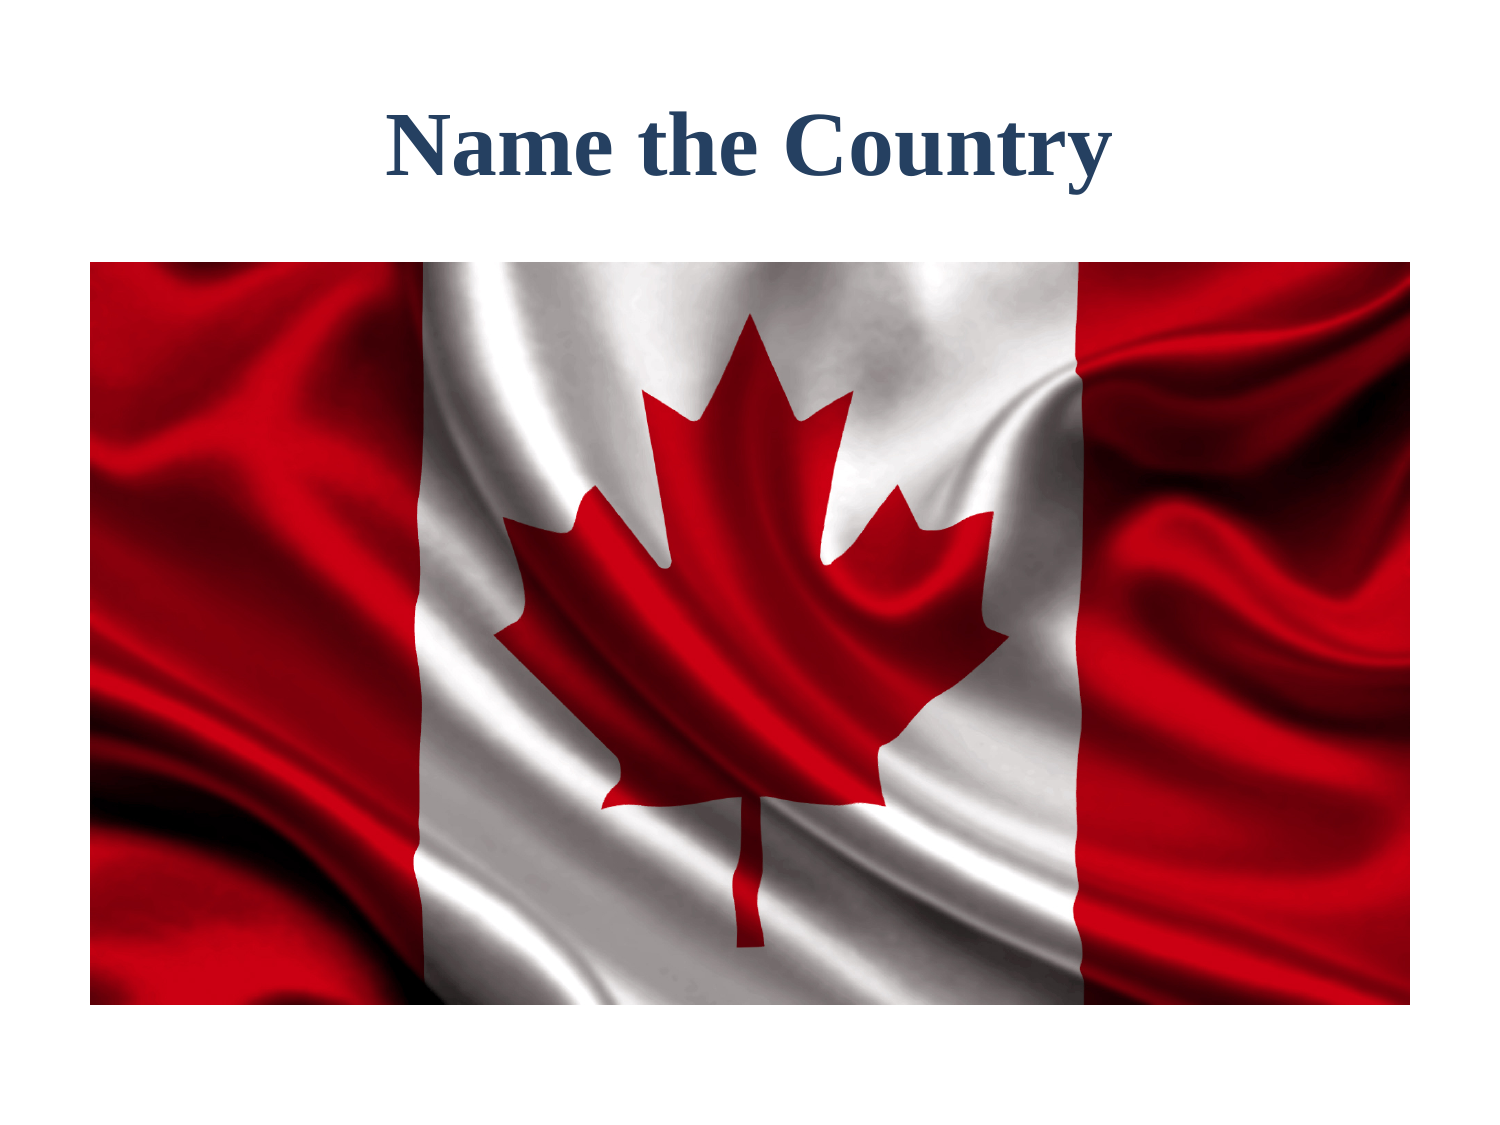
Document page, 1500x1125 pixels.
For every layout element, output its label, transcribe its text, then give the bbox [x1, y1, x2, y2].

title Name the Country [75, 45, 1425, 233]
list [89, 262, 1411, 1006]
